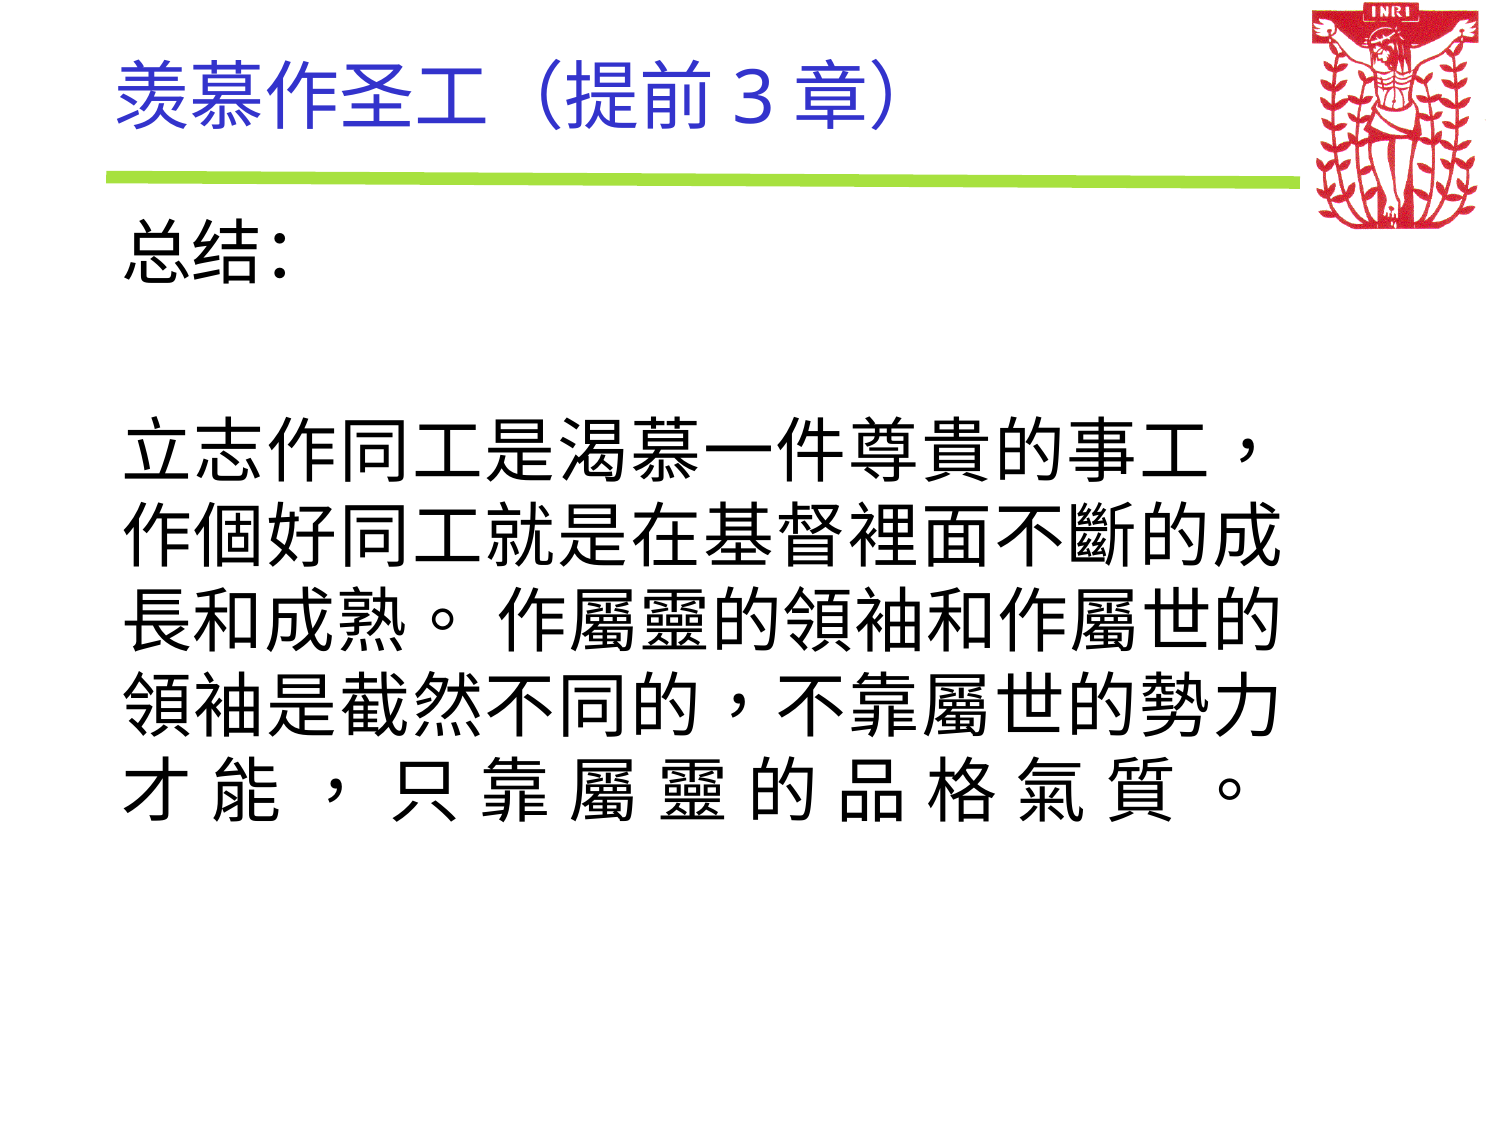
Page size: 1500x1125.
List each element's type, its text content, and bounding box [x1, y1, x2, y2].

list 总结： 立志作同工是渴慕一件尊貴的事工，作個好同工就是在基督裡面不斷的成長和成熟。 作屬靈的領袖和作屬世的領袖是截然不同的，不靠屬世的勢力才能，只靠屬靈的品格氣質。 [105, 199, 1301, 906]
picture [1299, 0, 1500, 241]
title 羡慕作圣工（提前3章） [99, 0, 1451, 188]
